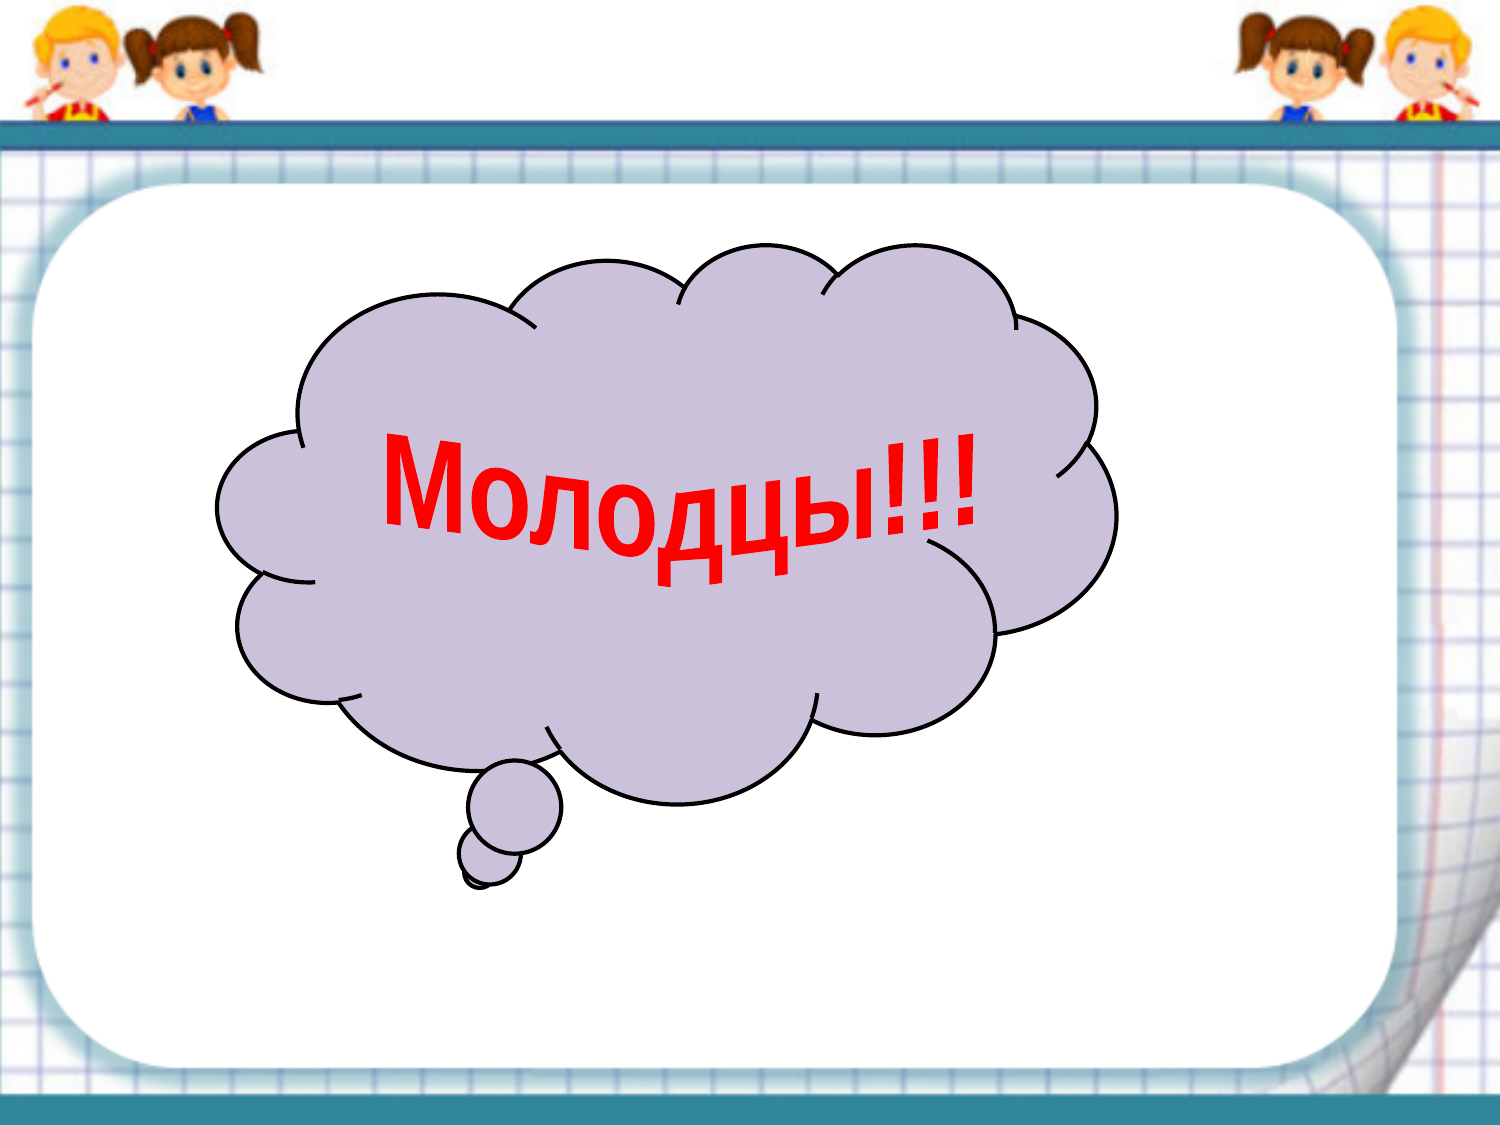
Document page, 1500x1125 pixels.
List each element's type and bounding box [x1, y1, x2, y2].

text_box [217, 243, 1117, 803]
picture [0, 0, 1500, 1125]
